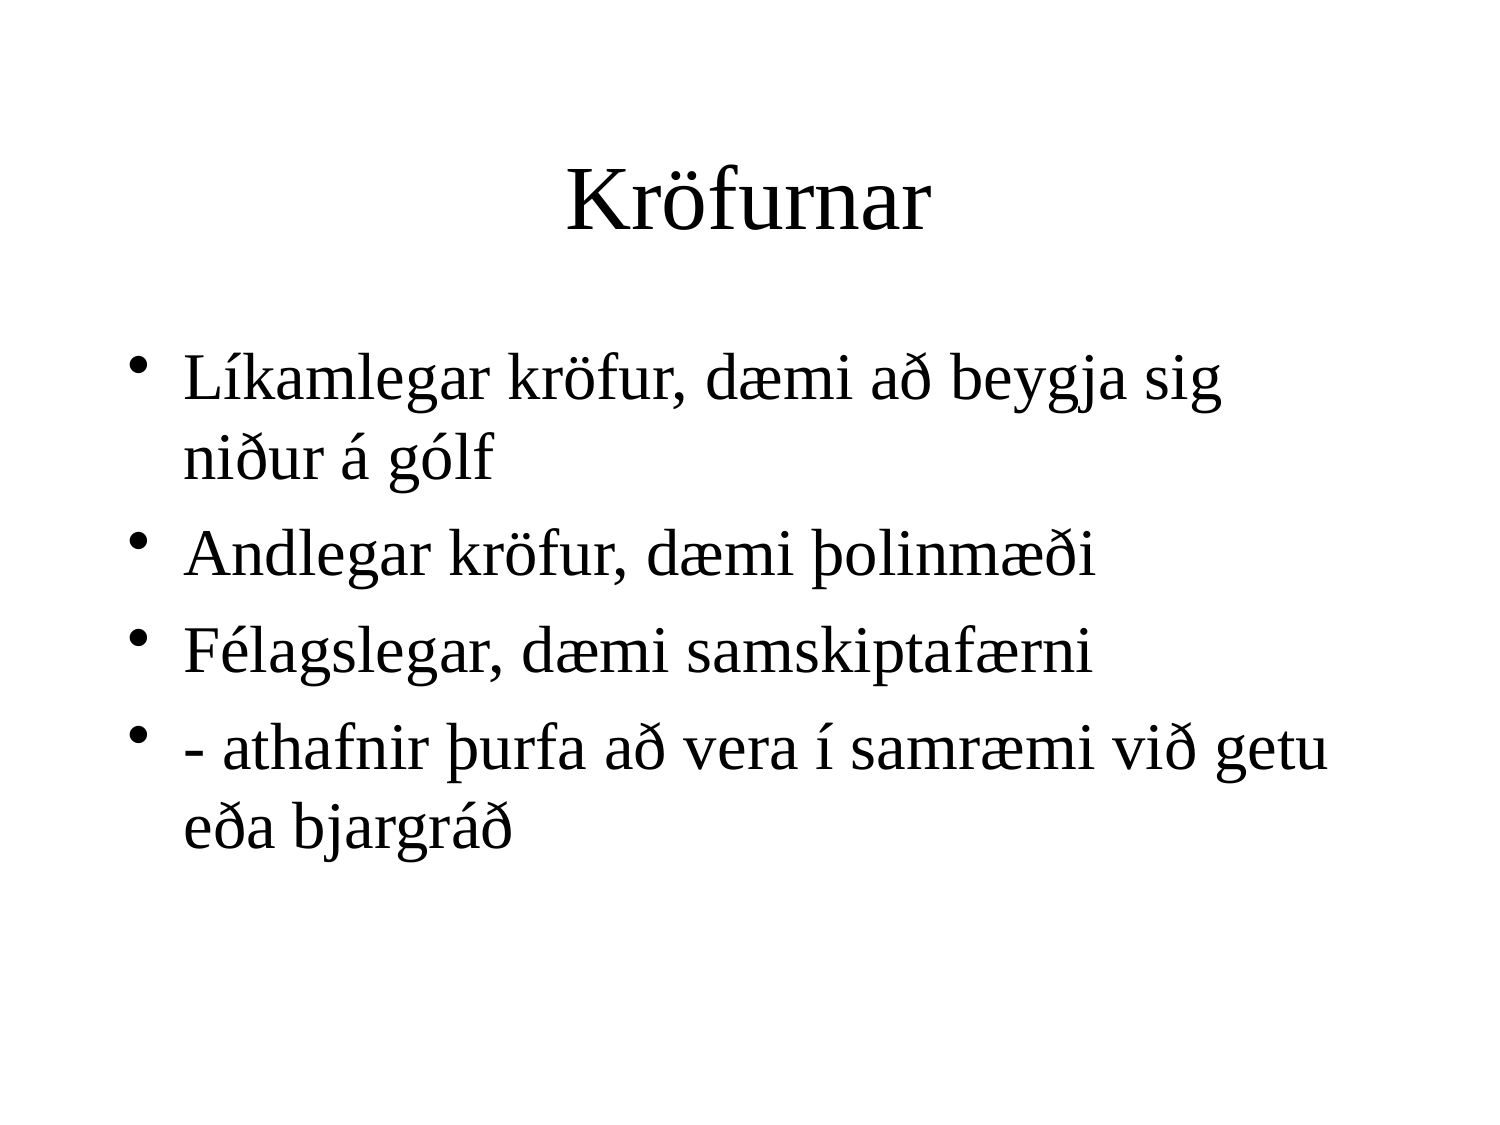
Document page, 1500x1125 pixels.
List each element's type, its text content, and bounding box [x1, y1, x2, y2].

list Líkamlegar kröfur, dæmi að beygja sig niður á gólf Andlegar kröfur, dæmi þolinmæði Félagslegar, dæmi samskiptafærni - athafnir þurfa að vera í samræmi við getu eða bjargráð [112, 324, 1386, 999]
title Kröfurnar [112, 99, 1386, 286]
